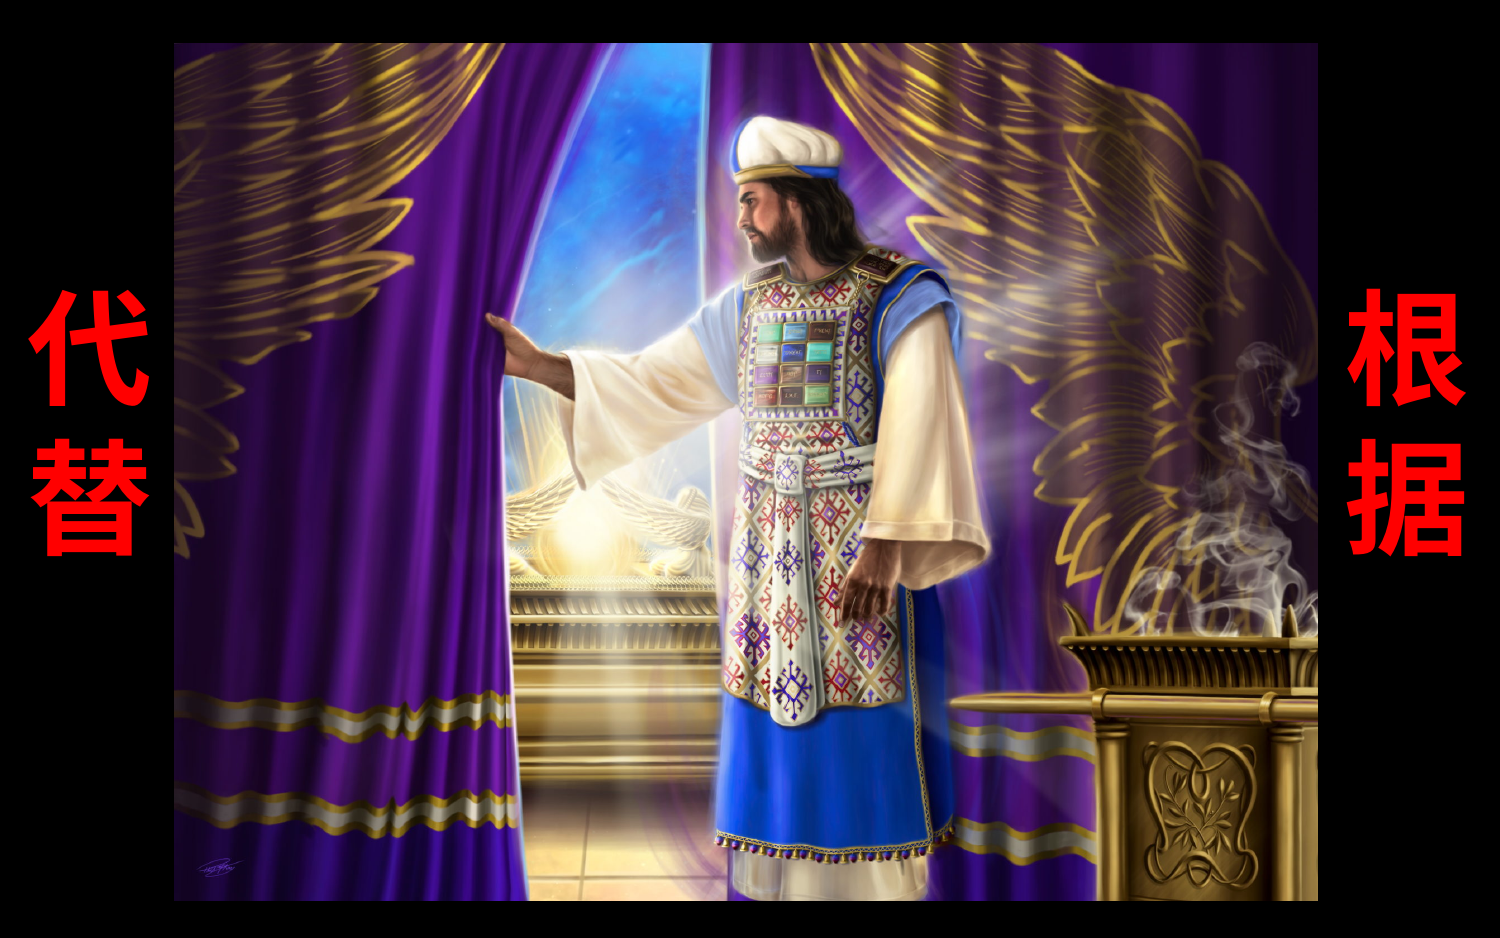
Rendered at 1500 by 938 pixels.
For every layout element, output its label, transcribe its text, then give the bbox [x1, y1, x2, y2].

text_box 代替 [12, 263, 113, 578]
picture [174, 43, 1318, 902]
text_box 根据 [1330, 263, 1431, 578]
